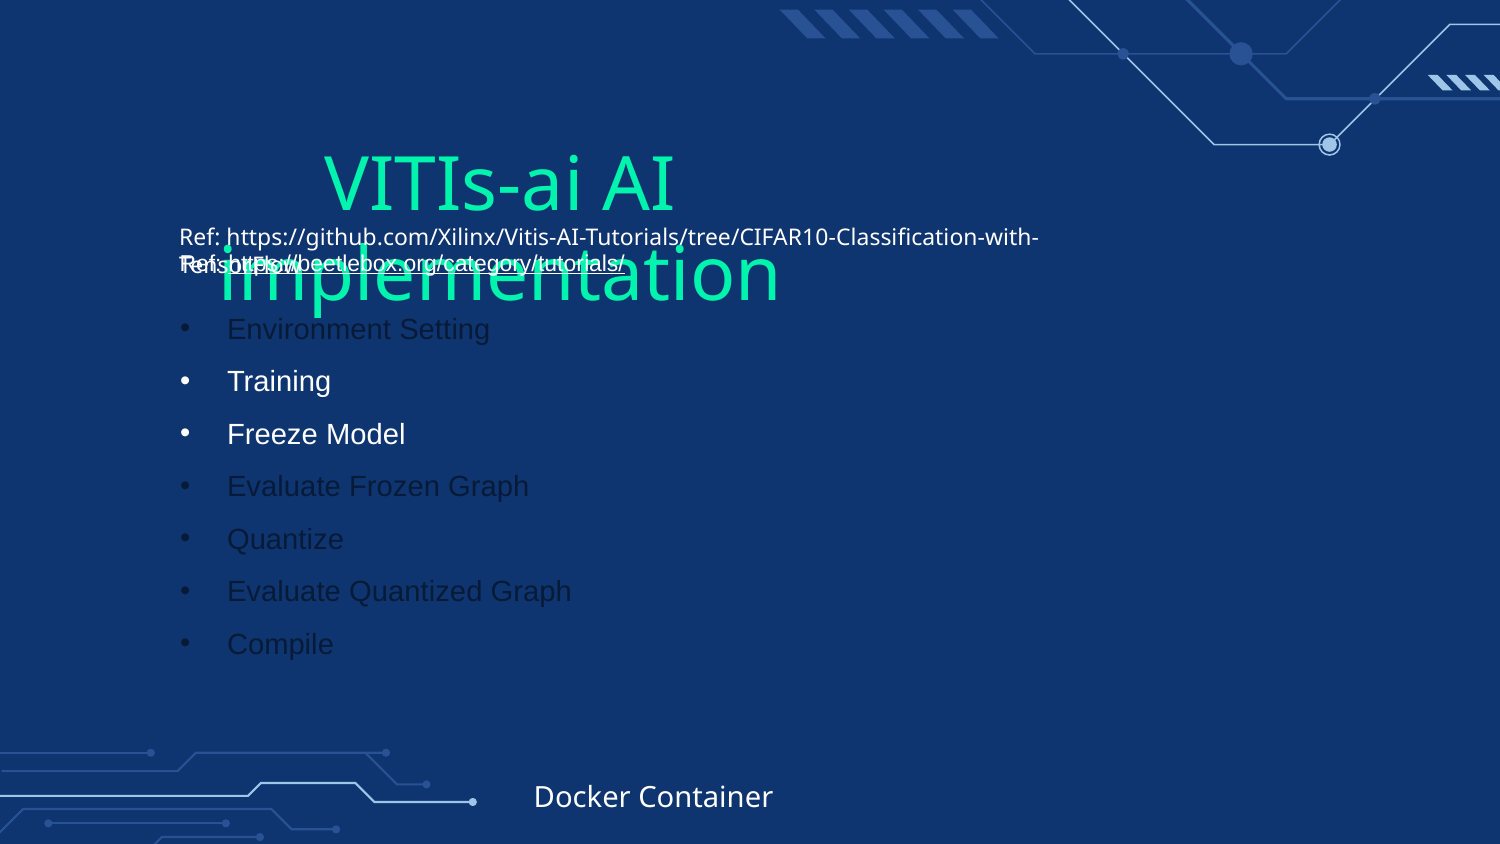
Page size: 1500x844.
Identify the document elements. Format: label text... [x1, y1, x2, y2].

text_box Ref: https://github.com/Xilinx/Vitis-AI-Tutorials/tree/CIFAR10-Classification-with-TensorFlow [164, 215, 1170, 286]
text_box Ref: https://beetlebox.org/category/tutorials/ [164, 241, 647, 284]
text_box Docker Container [519, 771, 789, 821]
text_box Environment Setting Training Freeze Model Evaluate Frozen Graph Quantize Evaluate Quantized Graph Compile [165, 285, 588, 668]
title VITIs-ai AI implementation [116, 135, 885, 216]
